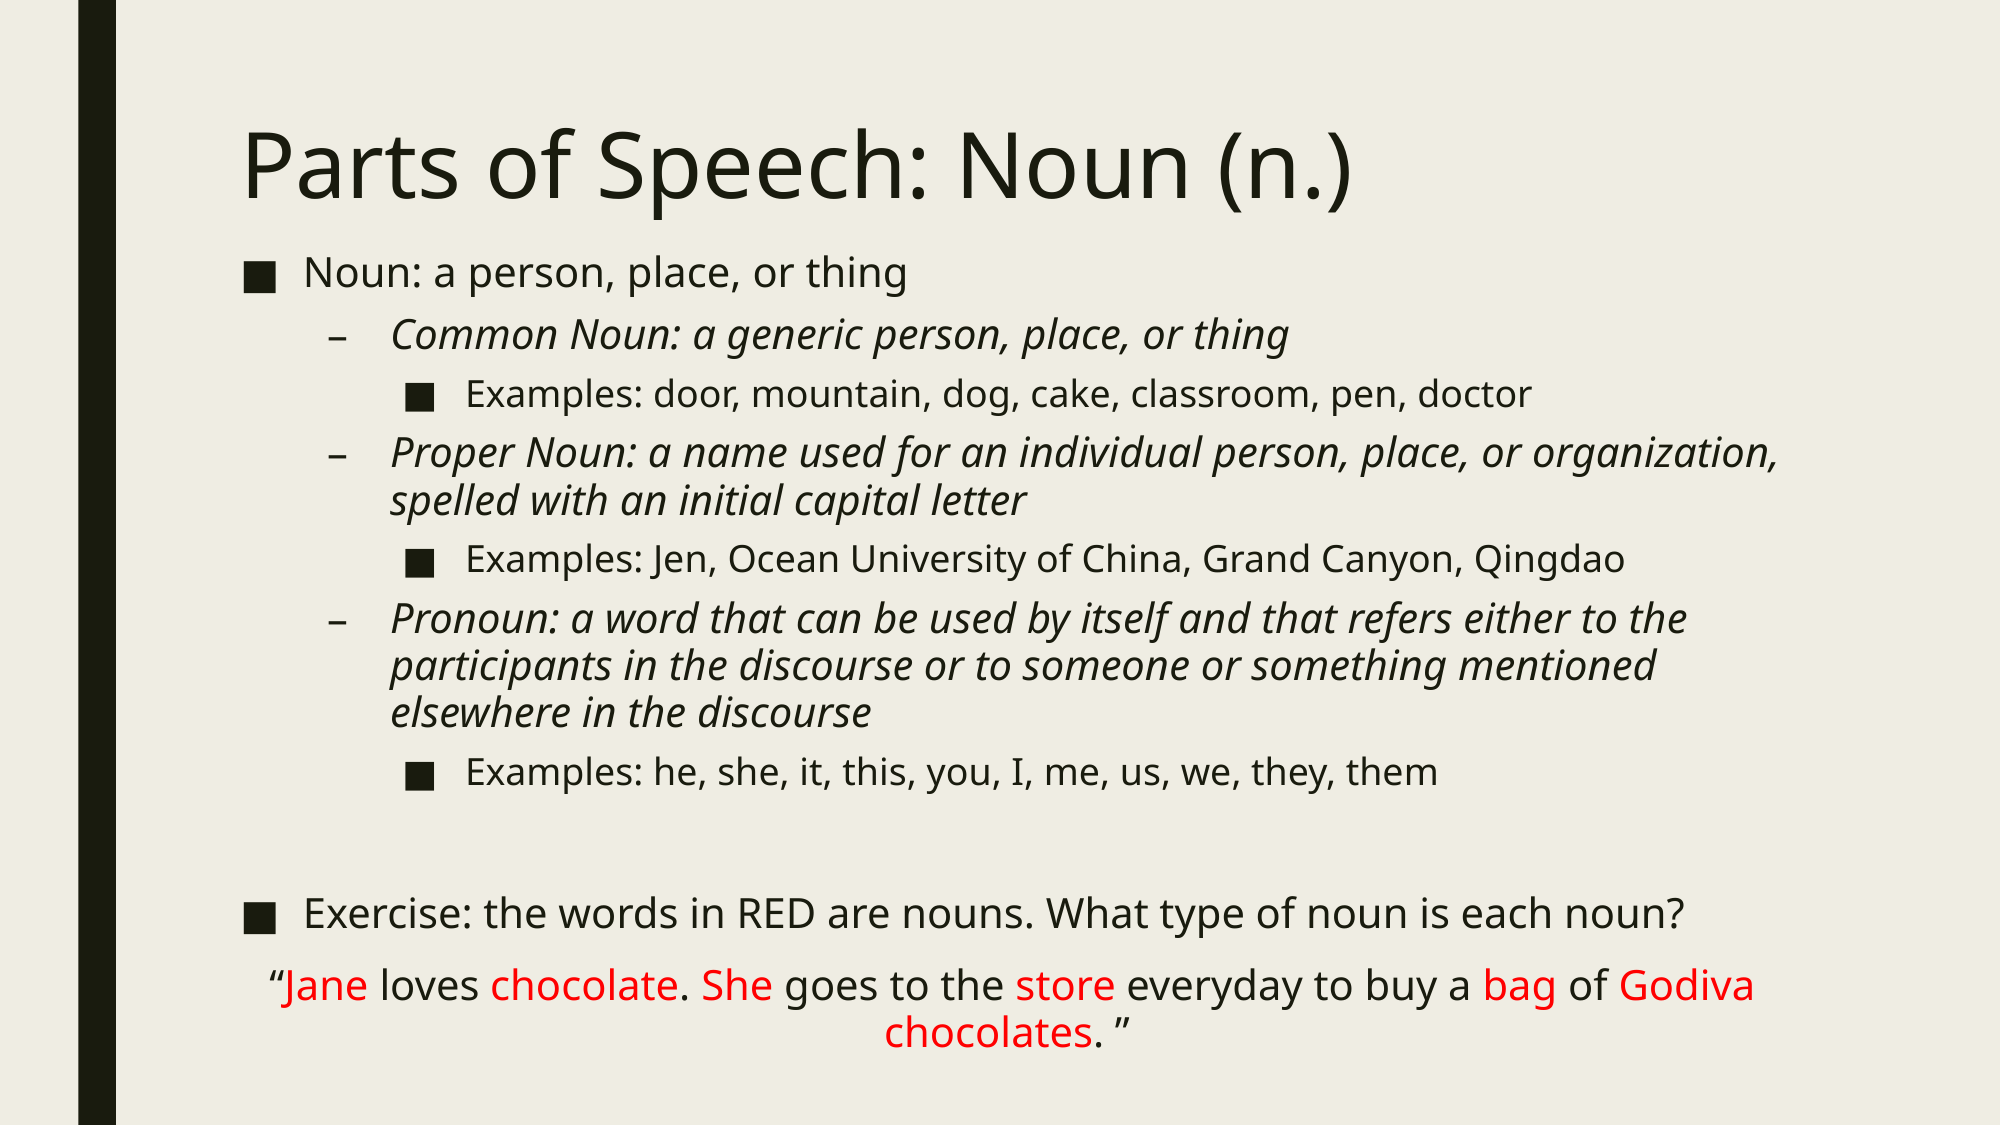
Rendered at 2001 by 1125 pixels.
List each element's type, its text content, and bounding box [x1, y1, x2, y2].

title Parts of Speech: Noun (n.) [225, 112, 1800, 242]
list Noun: a person, place, or thing Common Noun: a generic person, place, or thing Examples: door, mountain, dog, cake, classroom, pen, doctor Proper Noun: a name used for an individual person, place, or organization, spelled with an initial capital letter Examples: Jen, Ocean University of China, Grand Canyon, Qingdao Pronoun: a word that can be used by itself and that refers either to the participants in the discourse or to someone or something mentioned elsewhere in the discourse Examples: he, she, it, this, you, I, me, us, we, they, them Exercise: the words in RED are nouns. What type of noun is each noun? “Jane loves chocolate. She goes to the store everyday to buy a bag of Godiva chocolates. ” [225, 242, 1800, 1082]
